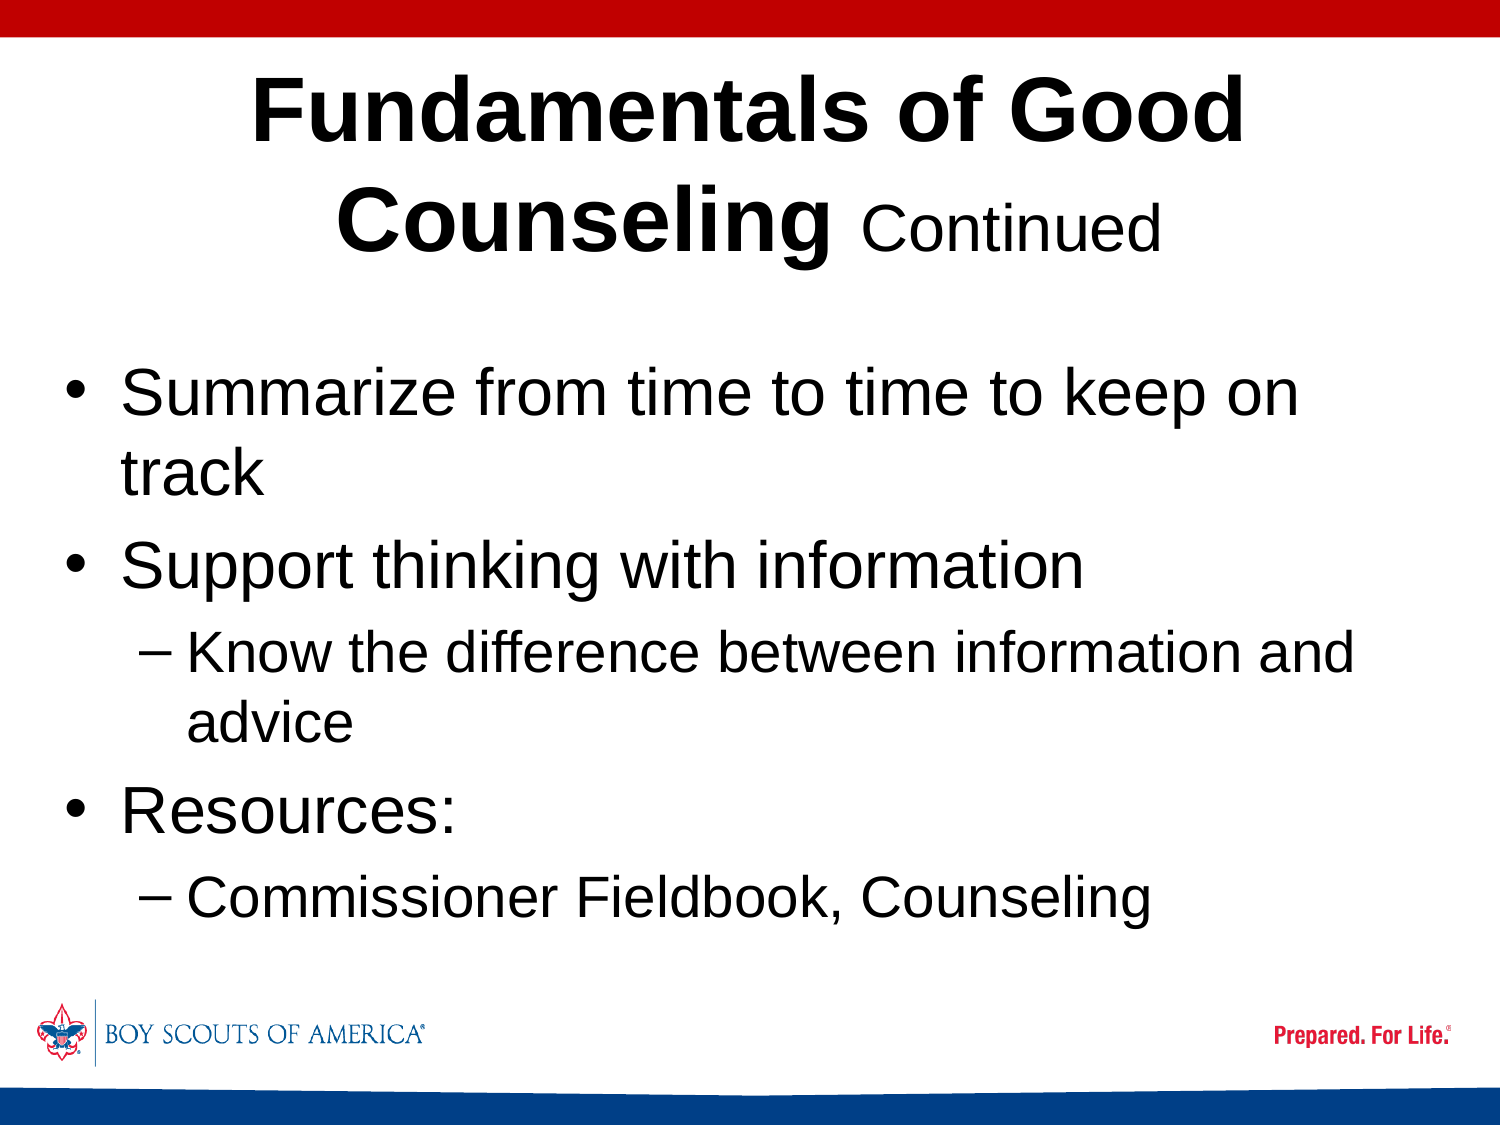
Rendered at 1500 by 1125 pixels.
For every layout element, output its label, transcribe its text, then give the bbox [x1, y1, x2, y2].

title Fundamentals of Good Counseling Continued [74, 87, 1426, 233]
list Summarize from time to time to keep on track Support thinking with information Know the difference between information and advice Resources: Commissioner Fieldbook, Counseling [49, 341, 1451, 961]
picture [37, 999, 425, 1067]
